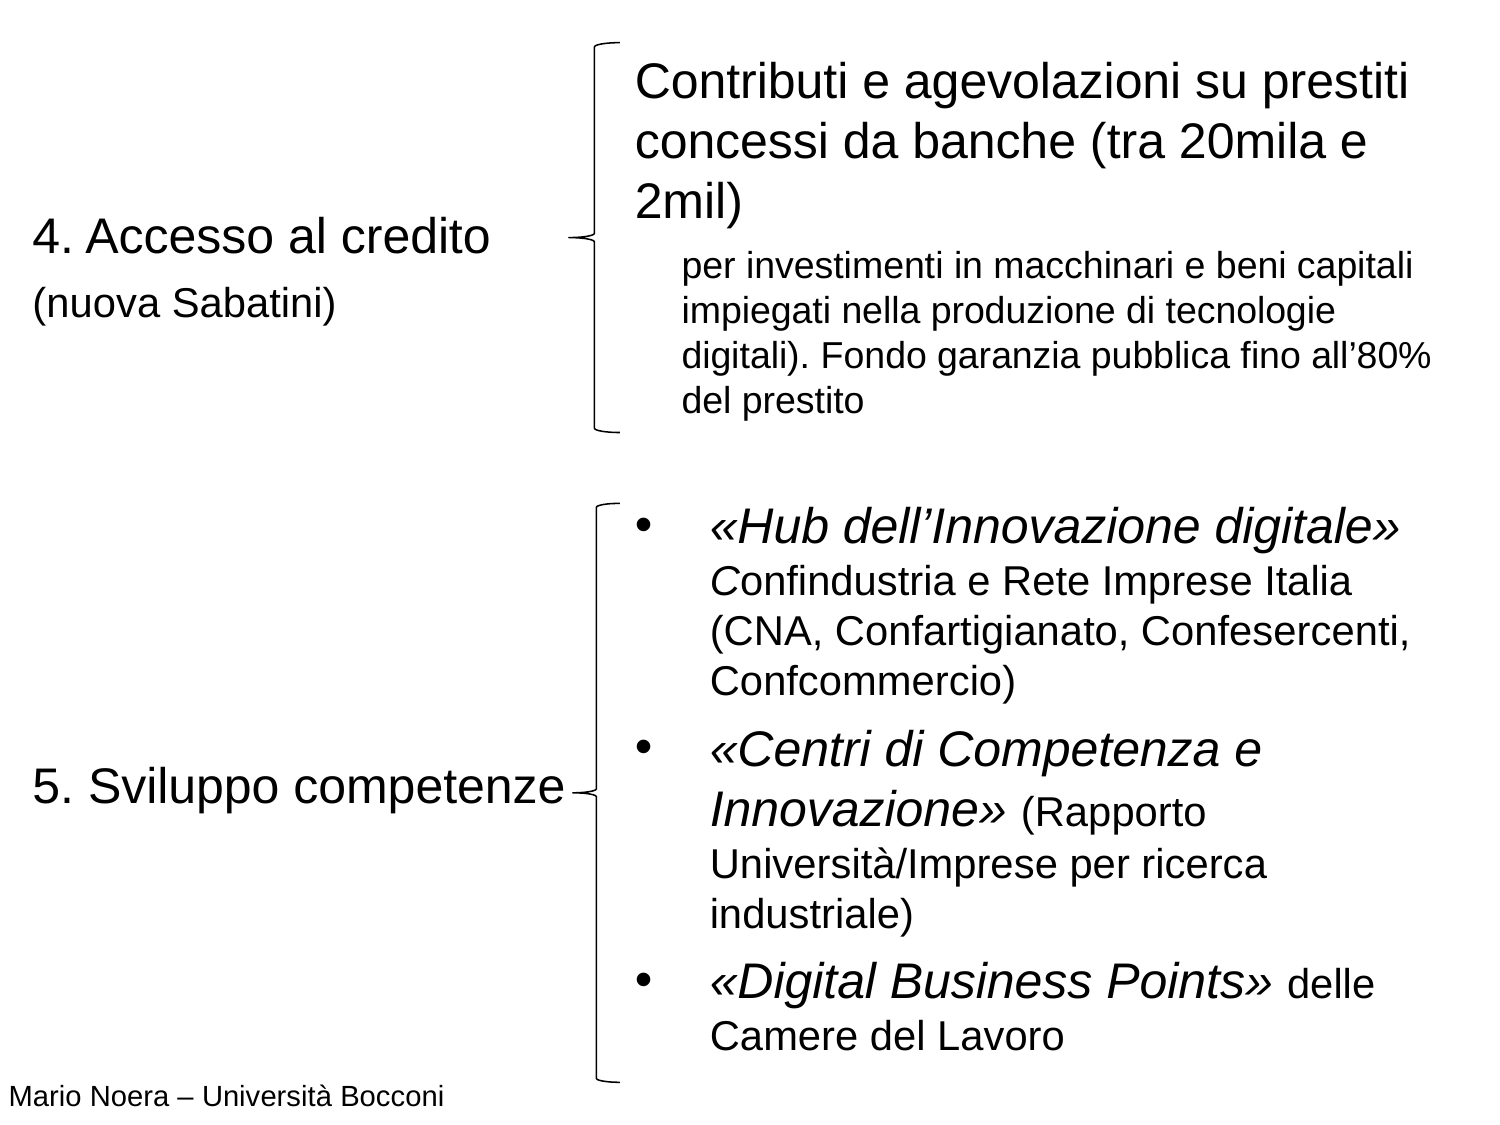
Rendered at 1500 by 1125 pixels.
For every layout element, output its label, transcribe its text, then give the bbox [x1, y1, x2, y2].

text_box 5. Sviluppo competenze [17, 746, 595, 822]
text_box [568, 41, 620, 434]
text_box Contributi e agevolazioni su prestiti concessi da banche (tra 20mila e 2mil) per investimenti in macchinari e beni capitali impiegati nella produzione di tecnologie digitali). Fondo garanzia pubblica fino all’80% del prestito [620, 41, 1459, 429]
text_box [572, 502, 620, 1084]
text_box «Hub dell’Innovazione digitale» Confindustria e Rete Imprese Italia (CNA, Confartigianato, Confesercenti, Confcommercio) «Centri di Competenza e Innovazione» (Rapporto Università/Imprese per ricerca industriale) «Digital Business Points» delle Camere del Lavoro [620, 486, 1471, 1067]
text_box 4. Accesso al credito (nuova Sabatini) [17, 196, 573, 334]
